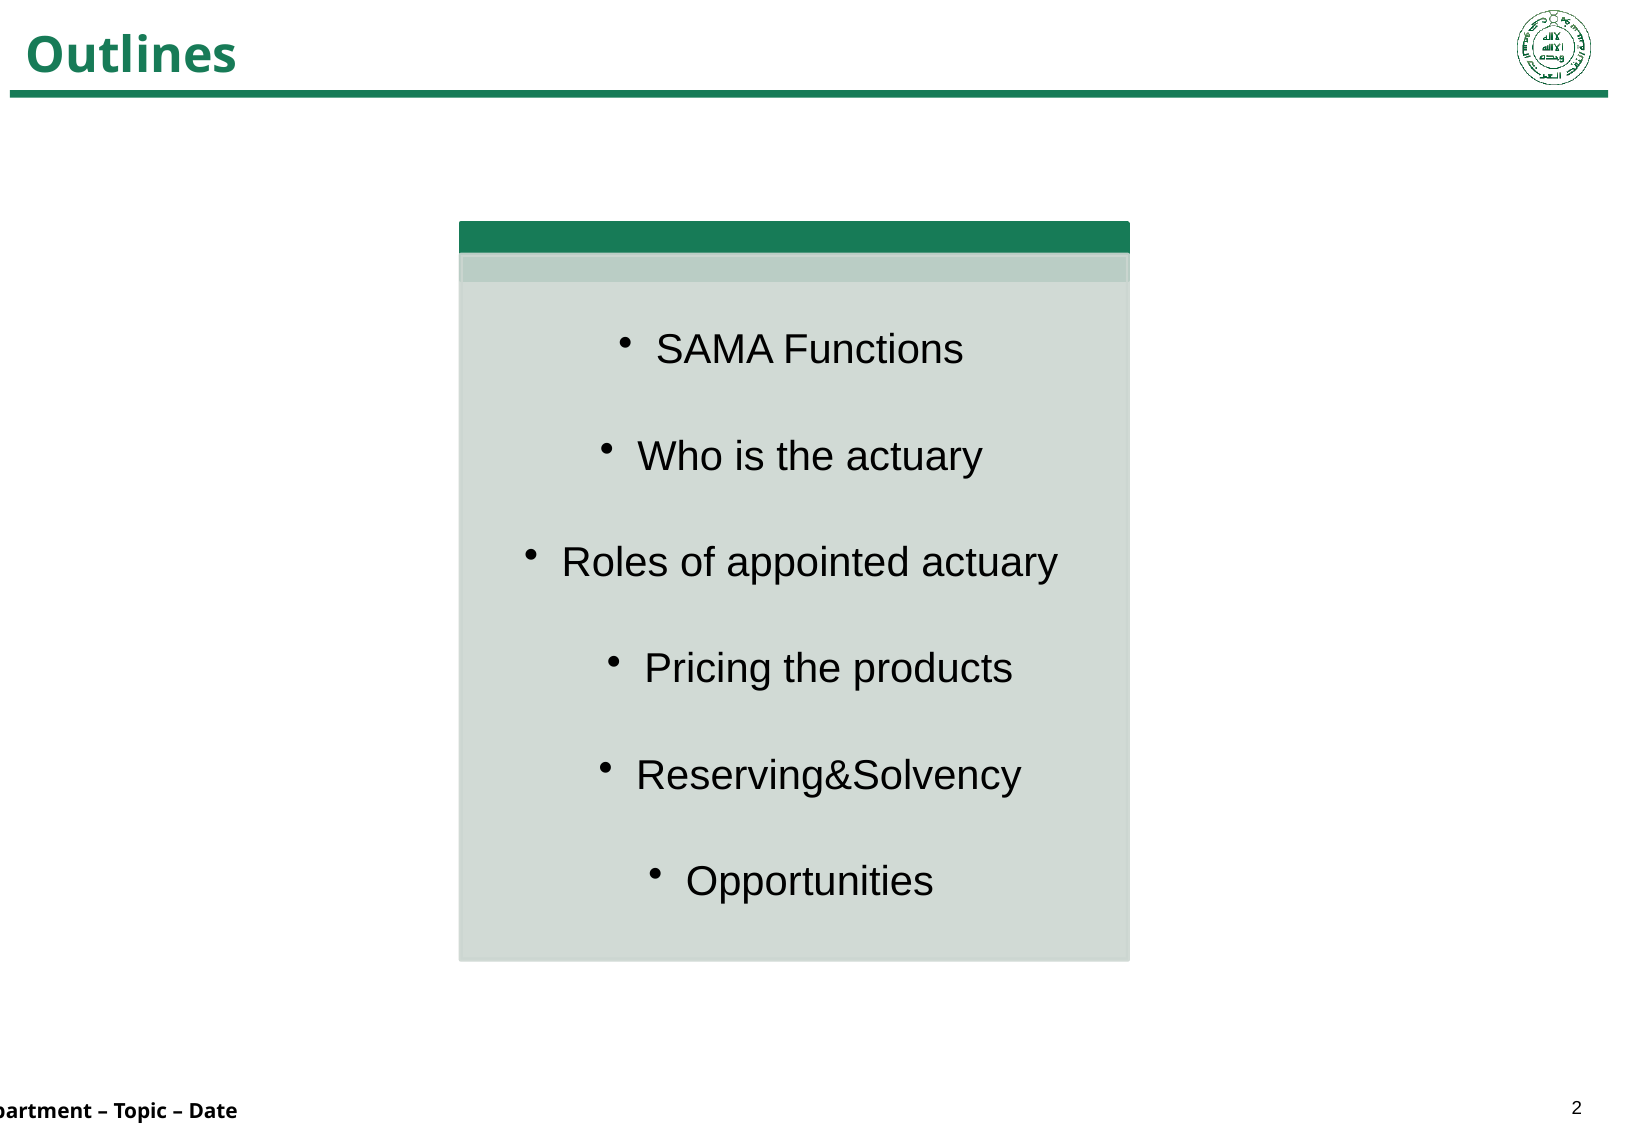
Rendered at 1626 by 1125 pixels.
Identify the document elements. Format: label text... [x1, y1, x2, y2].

title Outlines [25, 0, 1588, 90]
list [460, 221, 1129, 973]
